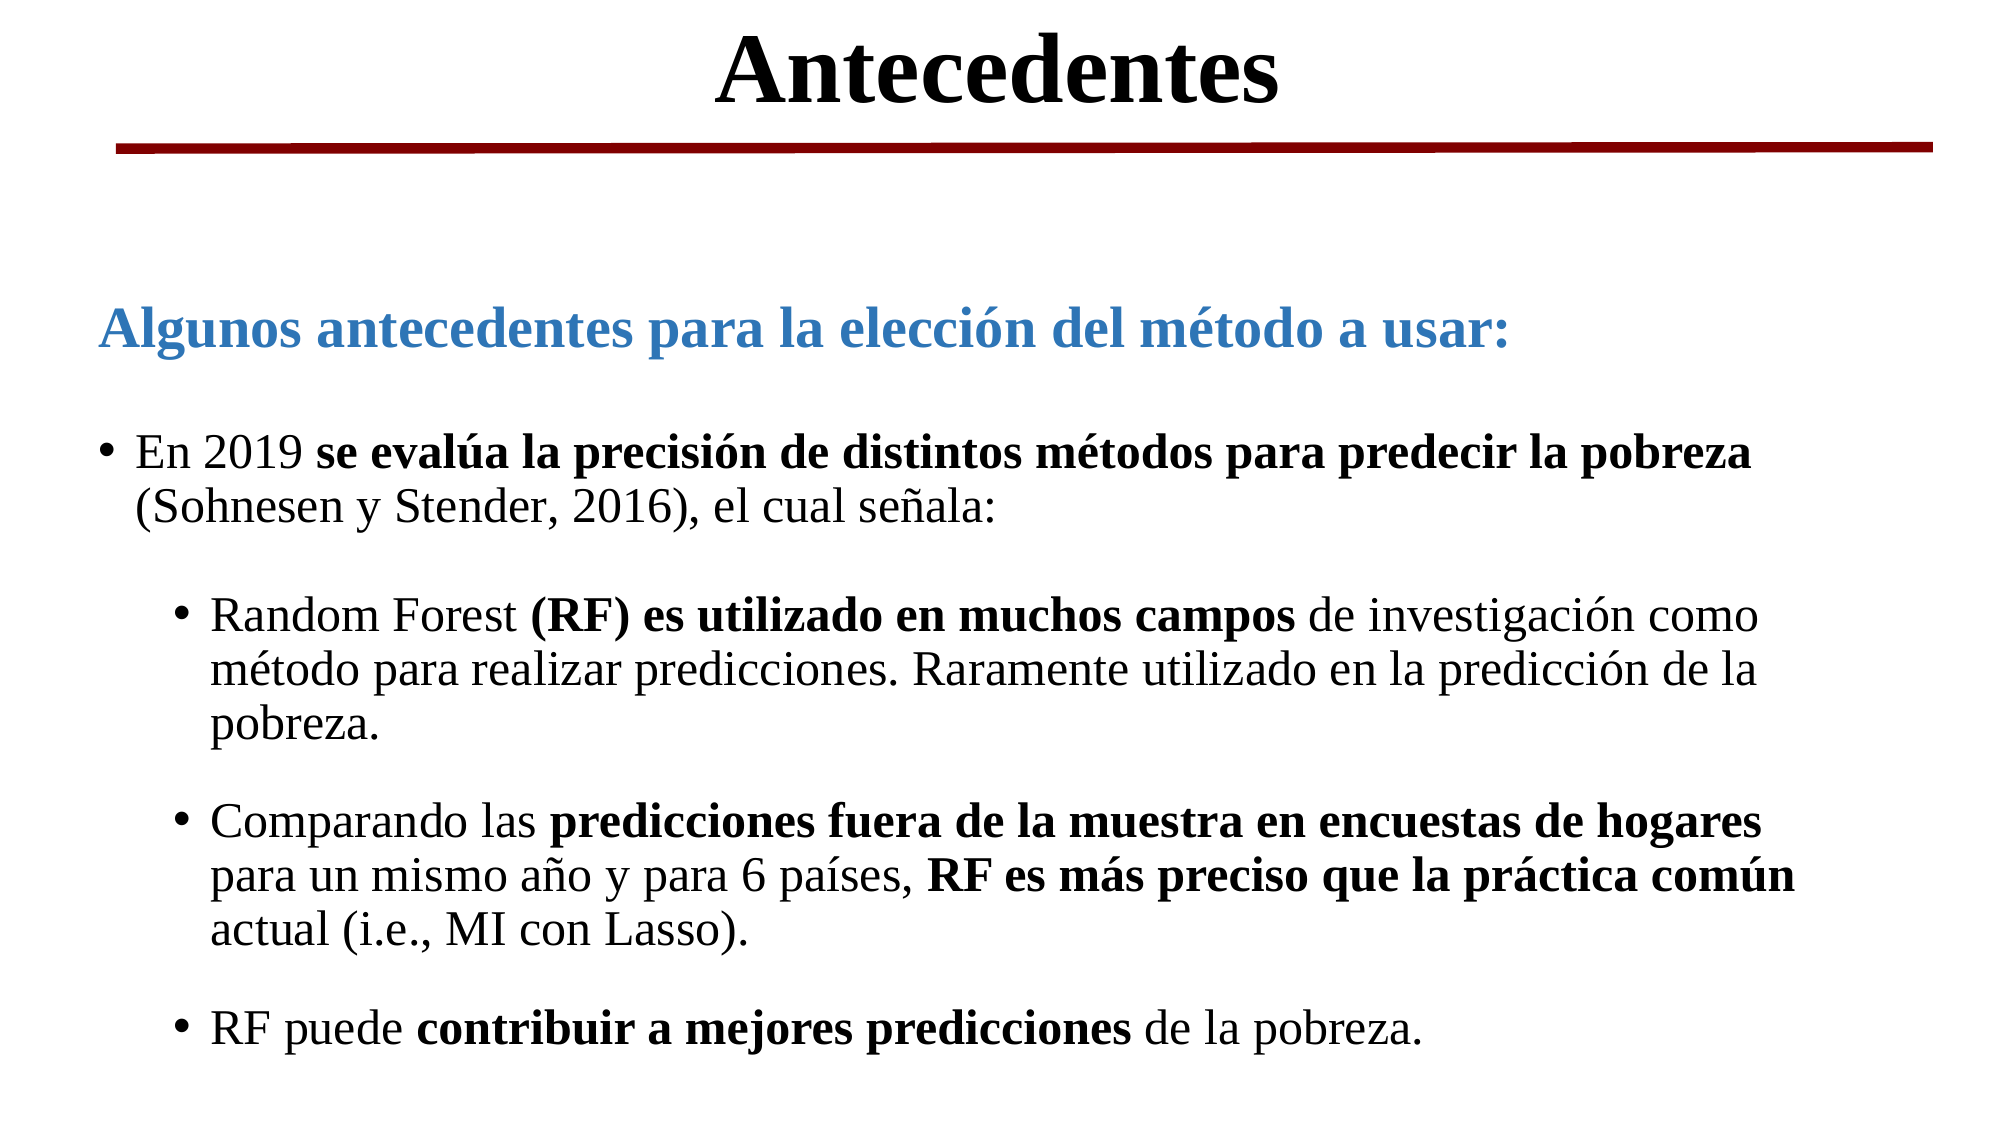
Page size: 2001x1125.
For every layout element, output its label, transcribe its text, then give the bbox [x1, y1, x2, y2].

text_box Algunos antecedentes para la elección del método a usar: En 2019 se evalúa la precisión de distintos métodos para predecir la pobreza (Sohnesen y Stender, 2016), el cual señala: Random Forest (RF) es utilizado en muchos campos de investigación como método para realizar predicciones. Raramente utilizado en la predicción de la pobreza. Comparando las predicciones fuera de la muestra en encuestas de hogares para un mismo año y para 6 países, RF es más preciso que la práctica común actual (i.e., MI con Lasso). RF puede contribuir a mejores predicciones de la pobreza. [83, 209, 1871, 1038]
text_box Antecedentes [323, 5, 1674, 136]
